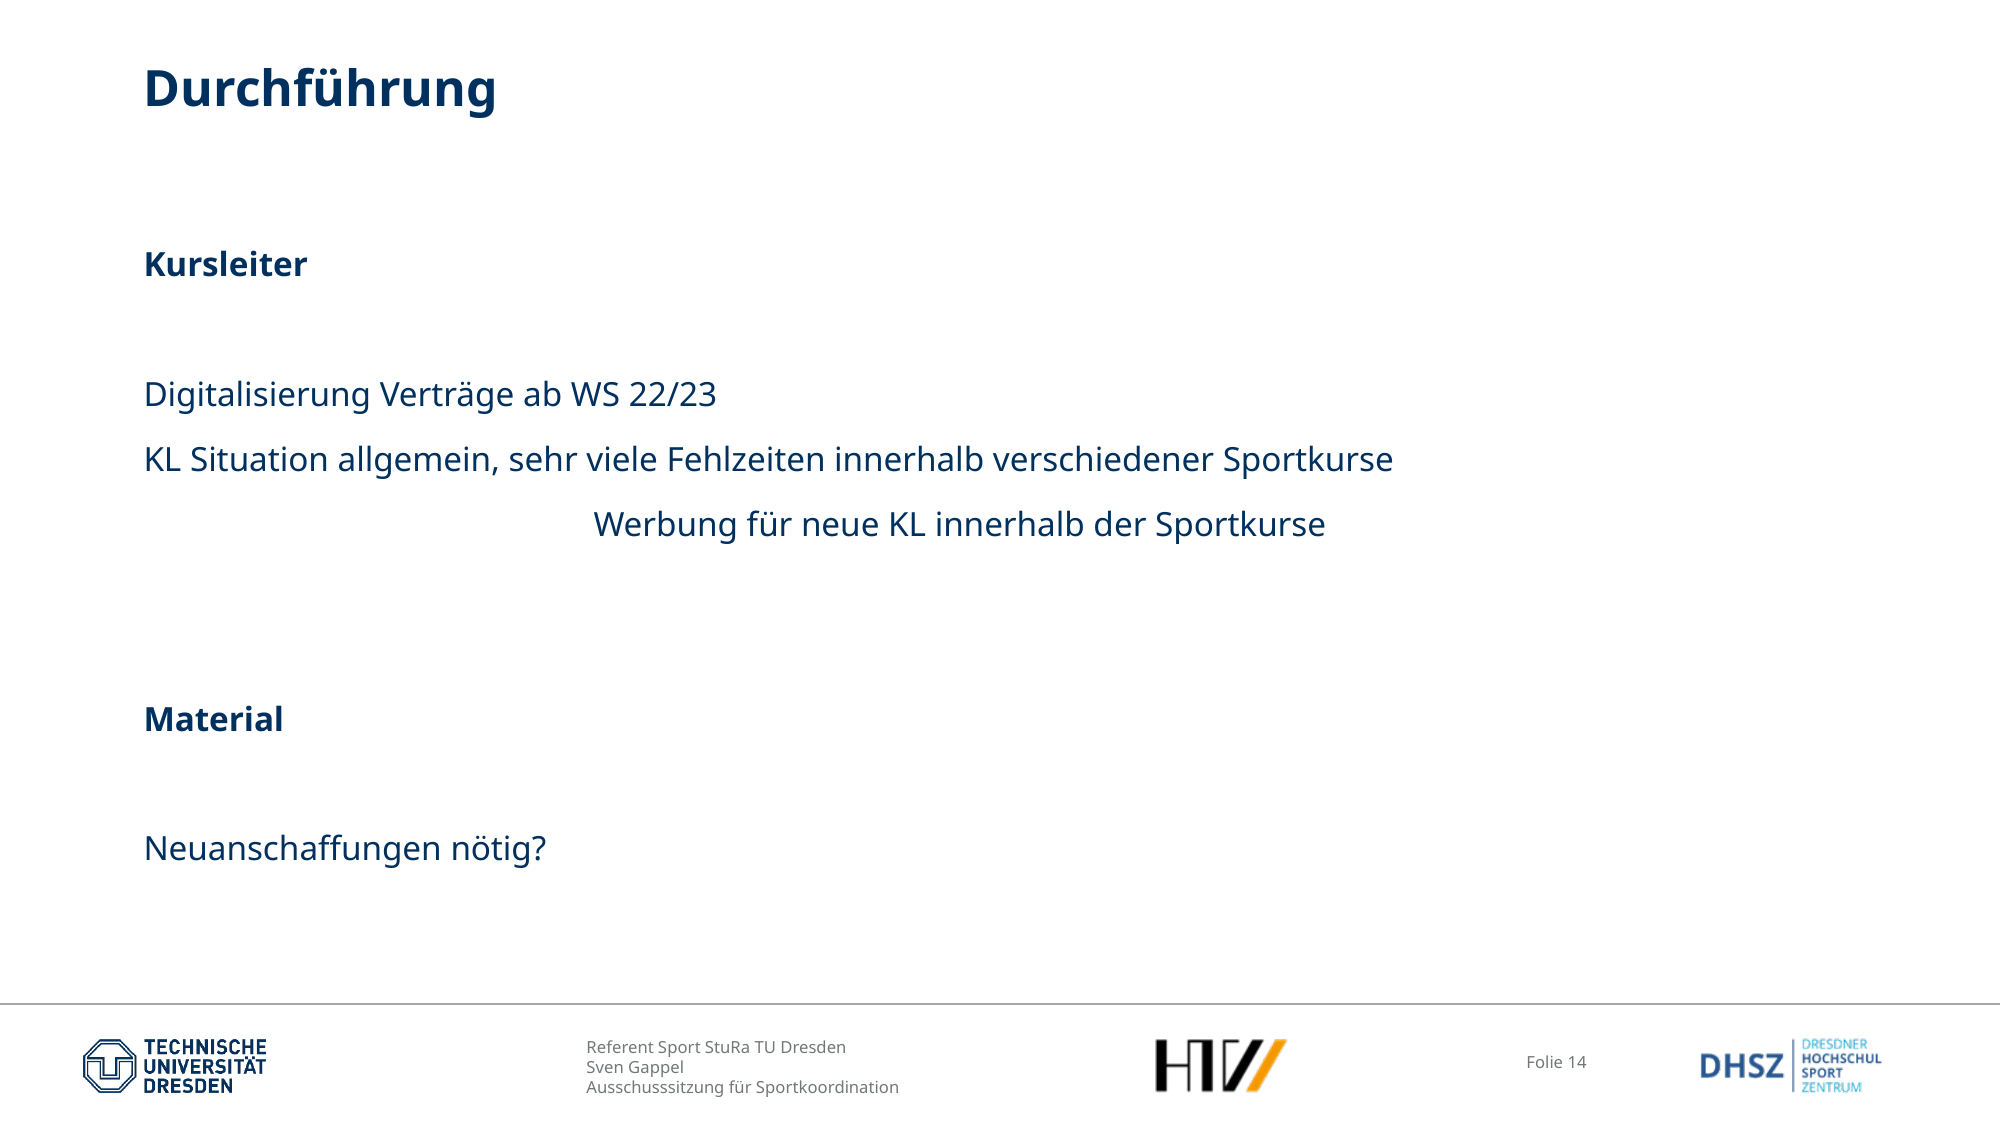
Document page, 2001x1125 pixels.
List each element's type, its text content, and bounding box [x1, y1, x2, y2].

list Kursleiter Digitalisierung Verträge ab WS 22/23 KL Situation allgemein, sehr viele Fehlzeiten innerhalb verschiedener Sportkurse Werbung für neue KL innerhalb der Sportkurse Material Neuanschaffungen nötig? [143, 243, 1880, 957]
picture [1693, 1031, 1888, 1100]
title Durchführung [143, 56, 1880, 169]
picture [83, 1039, 266, 1093]
picture [1150, 1034, 1293, 1098]
